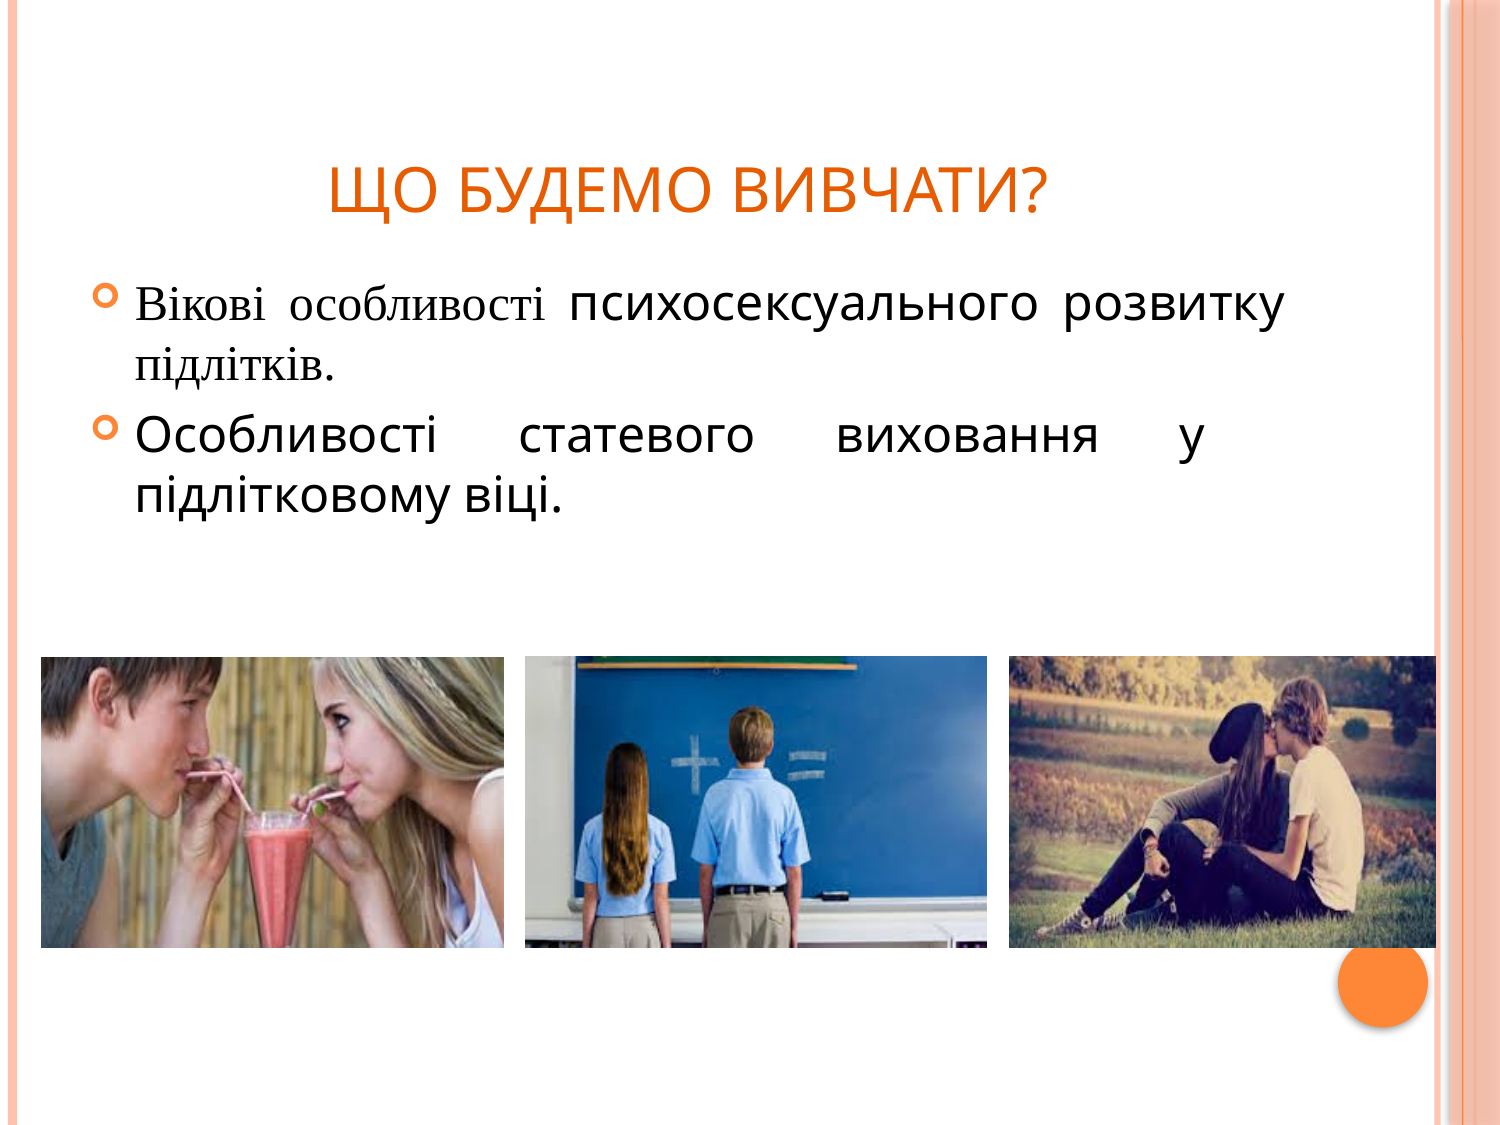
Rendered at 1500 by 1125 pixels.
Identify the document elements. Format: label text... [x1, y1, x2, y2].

picture [1009, 656, 1436, 949]
list Вікові особливості психосексуального розвитку підлітків. Особливості статевого виховання у підлітковому віці. [75, 262, 1300, 1062]
picture [40, 656, 505, 949]
title Що будемо вивчати? [75, 45, 1300, 233]
picture [525, 656, 987, 949]
